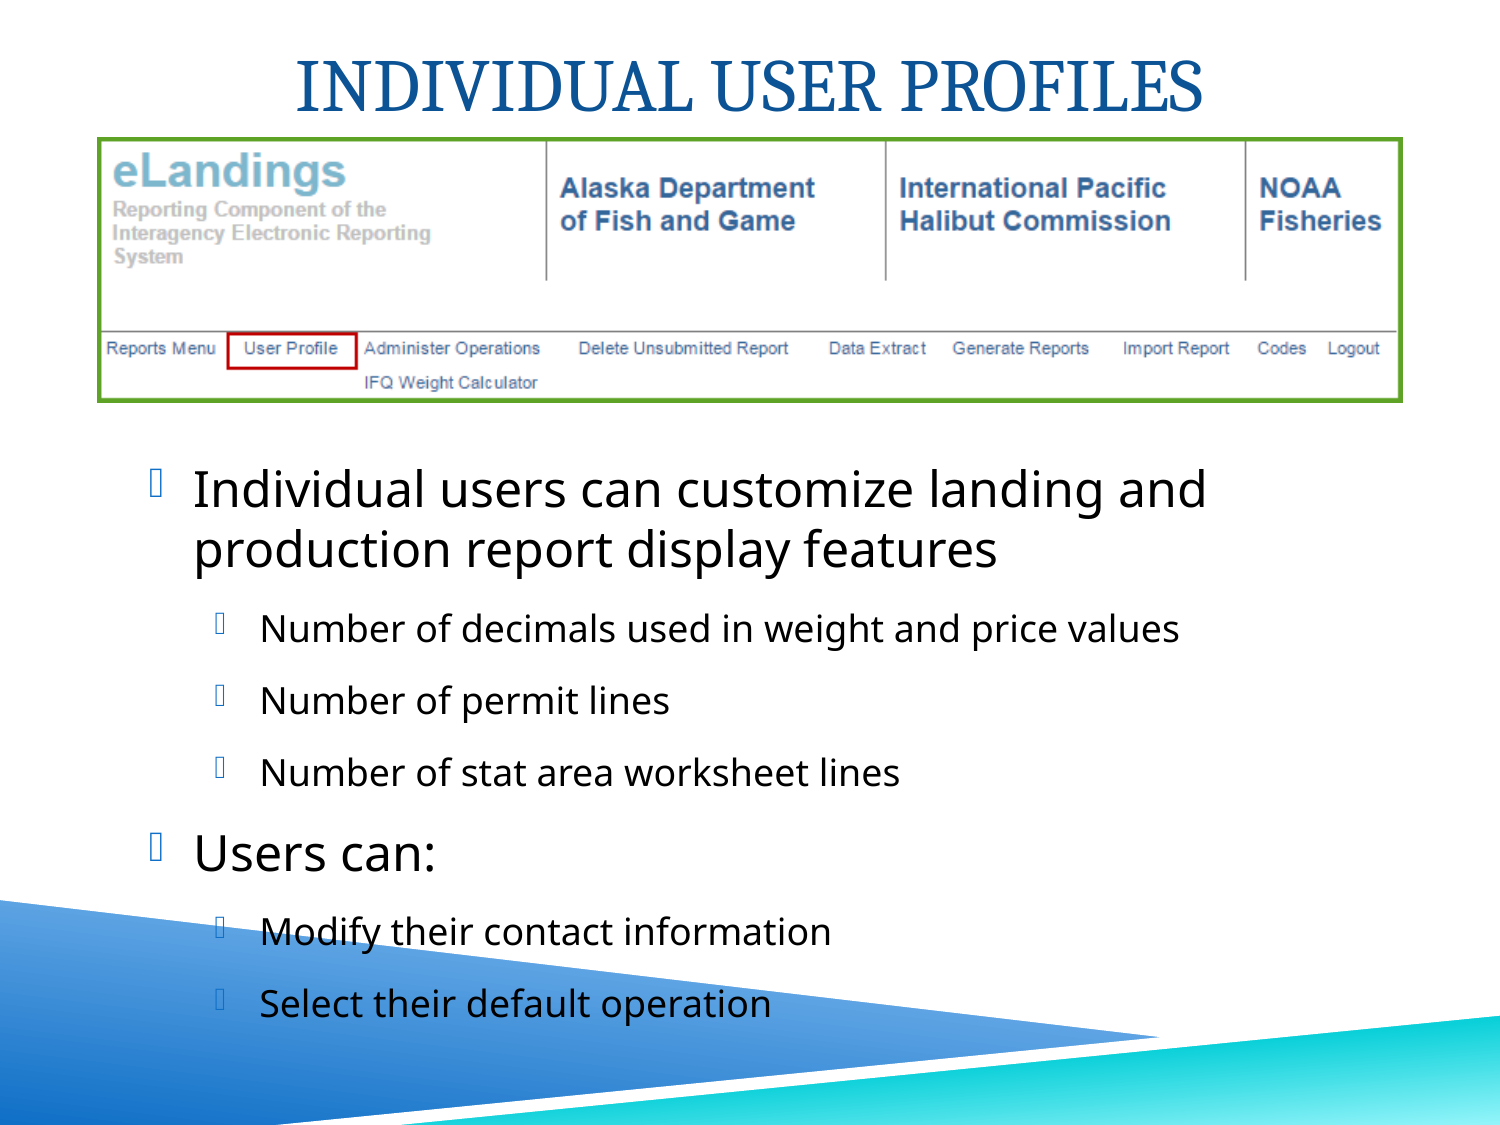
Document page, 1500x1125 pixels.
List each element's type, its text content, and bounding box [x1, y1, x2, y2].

title Individual user profiles [112, 0, 1388, 137]
list Individual users can customize landing and production report display features Number of decimals used in weight and price values Number of permit lines Number of stat area worksheet lines Users can: Modify their contact information Select their default operation [137, 450, 1413, 1063]
picture [97, 137, 1403, 404]
